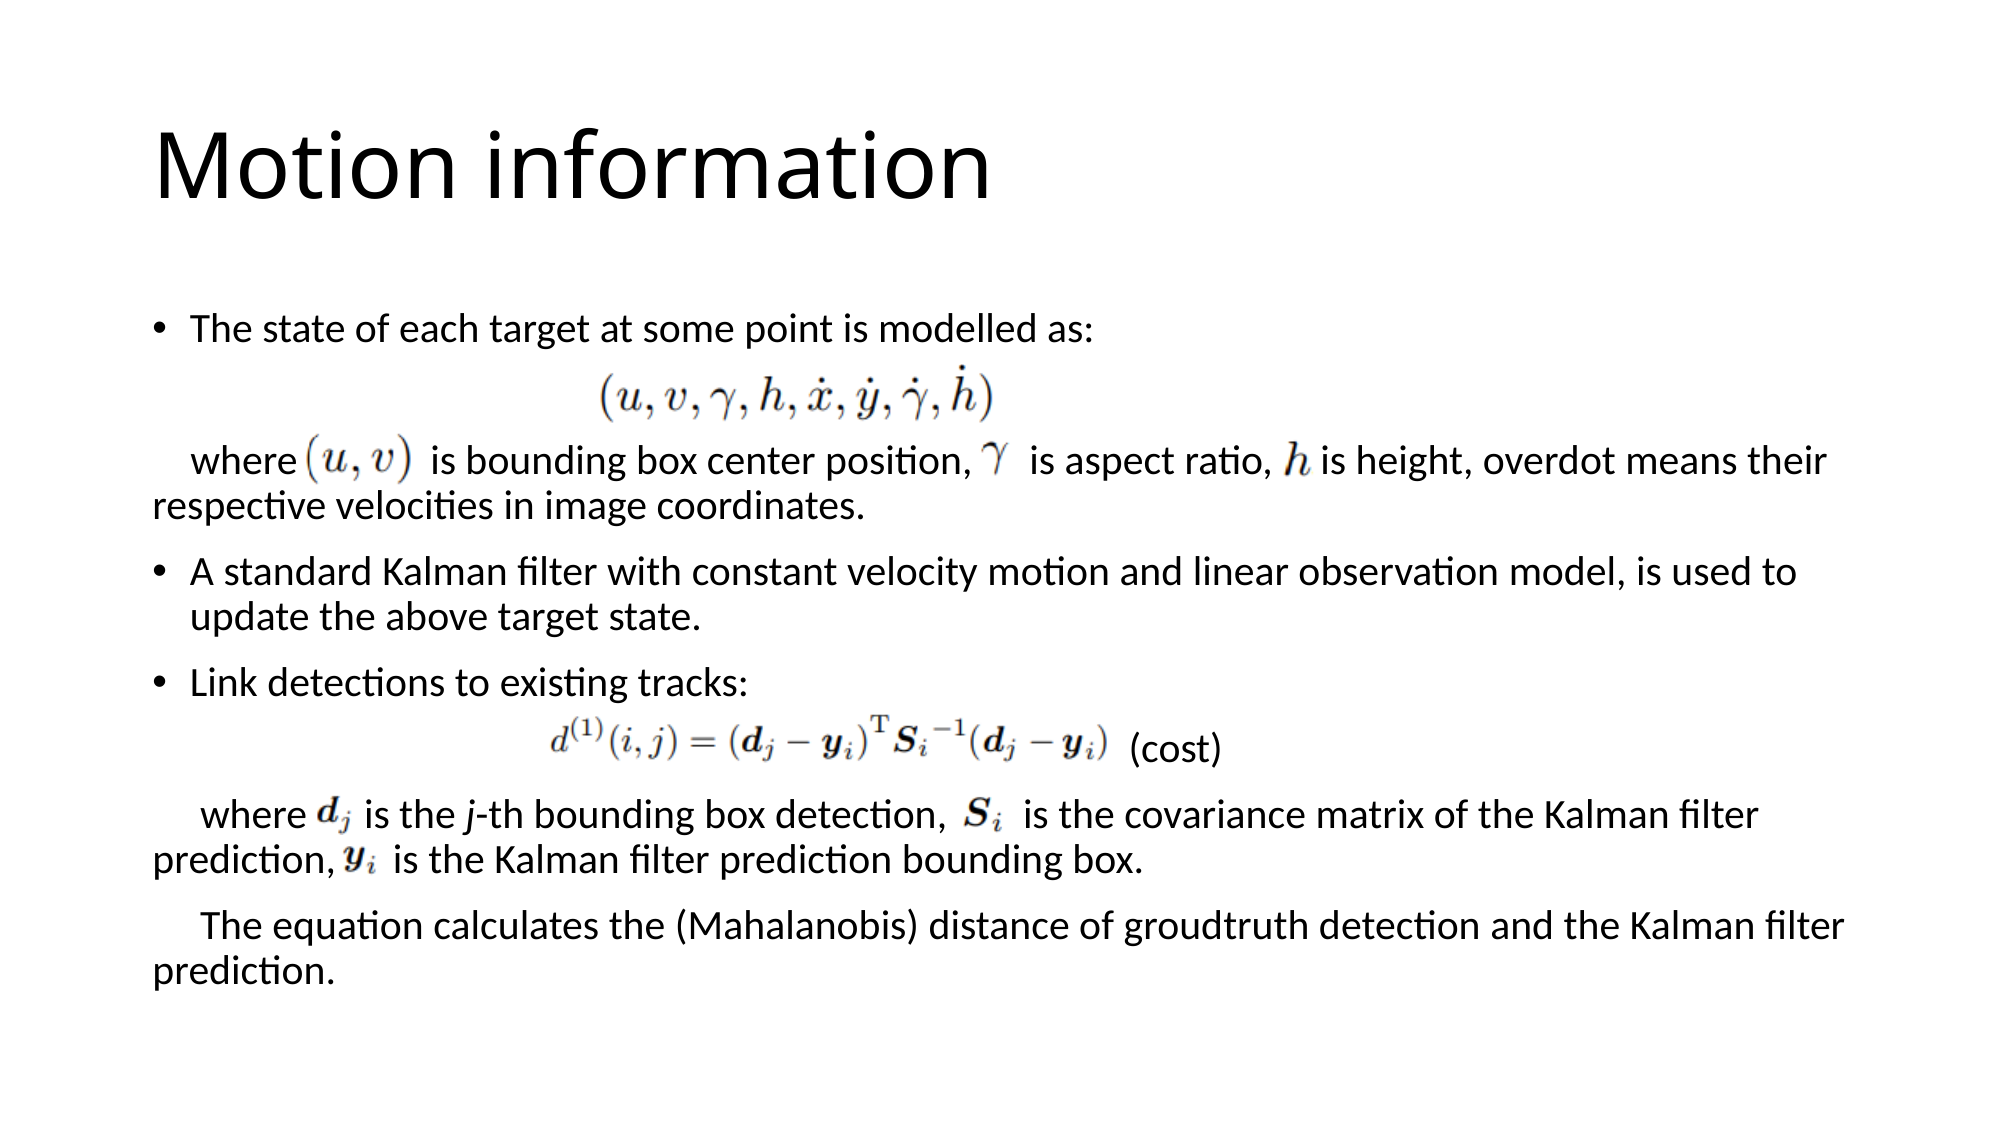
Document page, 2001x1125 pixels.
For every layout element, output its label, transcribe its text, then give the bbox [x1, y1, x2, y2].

picture [593, 364, 997, 426]
picture [339, 837, 379, 877]
picture [313, 790, 353, 835]
list The state of each target at some point is modelled as: where is bounding box center position, is aspect ratio, is height, overdot means their respective velocities in image coordinates. A standard Kalman filter with constant velocity motion and linear observation model, is used to update the above target state. Link detections to existing tracks: (cost) where is the j-th bounding box detection, is the covariance matrix of the Kalman filter prediction, is the Kalman filter prediction bounding box. The equation calculates the (Mahalanobis) distance of groudtruth detection and the Kalman filter prediction. [137, 299, 1863, 1092]
picture [977, 435, 1016, 482]
picture [962, 786, 1006, 836]
picture [544, 712, 1110, 769]
title Motion information [137, 59, 1863, 278]
picture [1281, 437, 1315, 480]
picture [305, 431, 414, 486]
